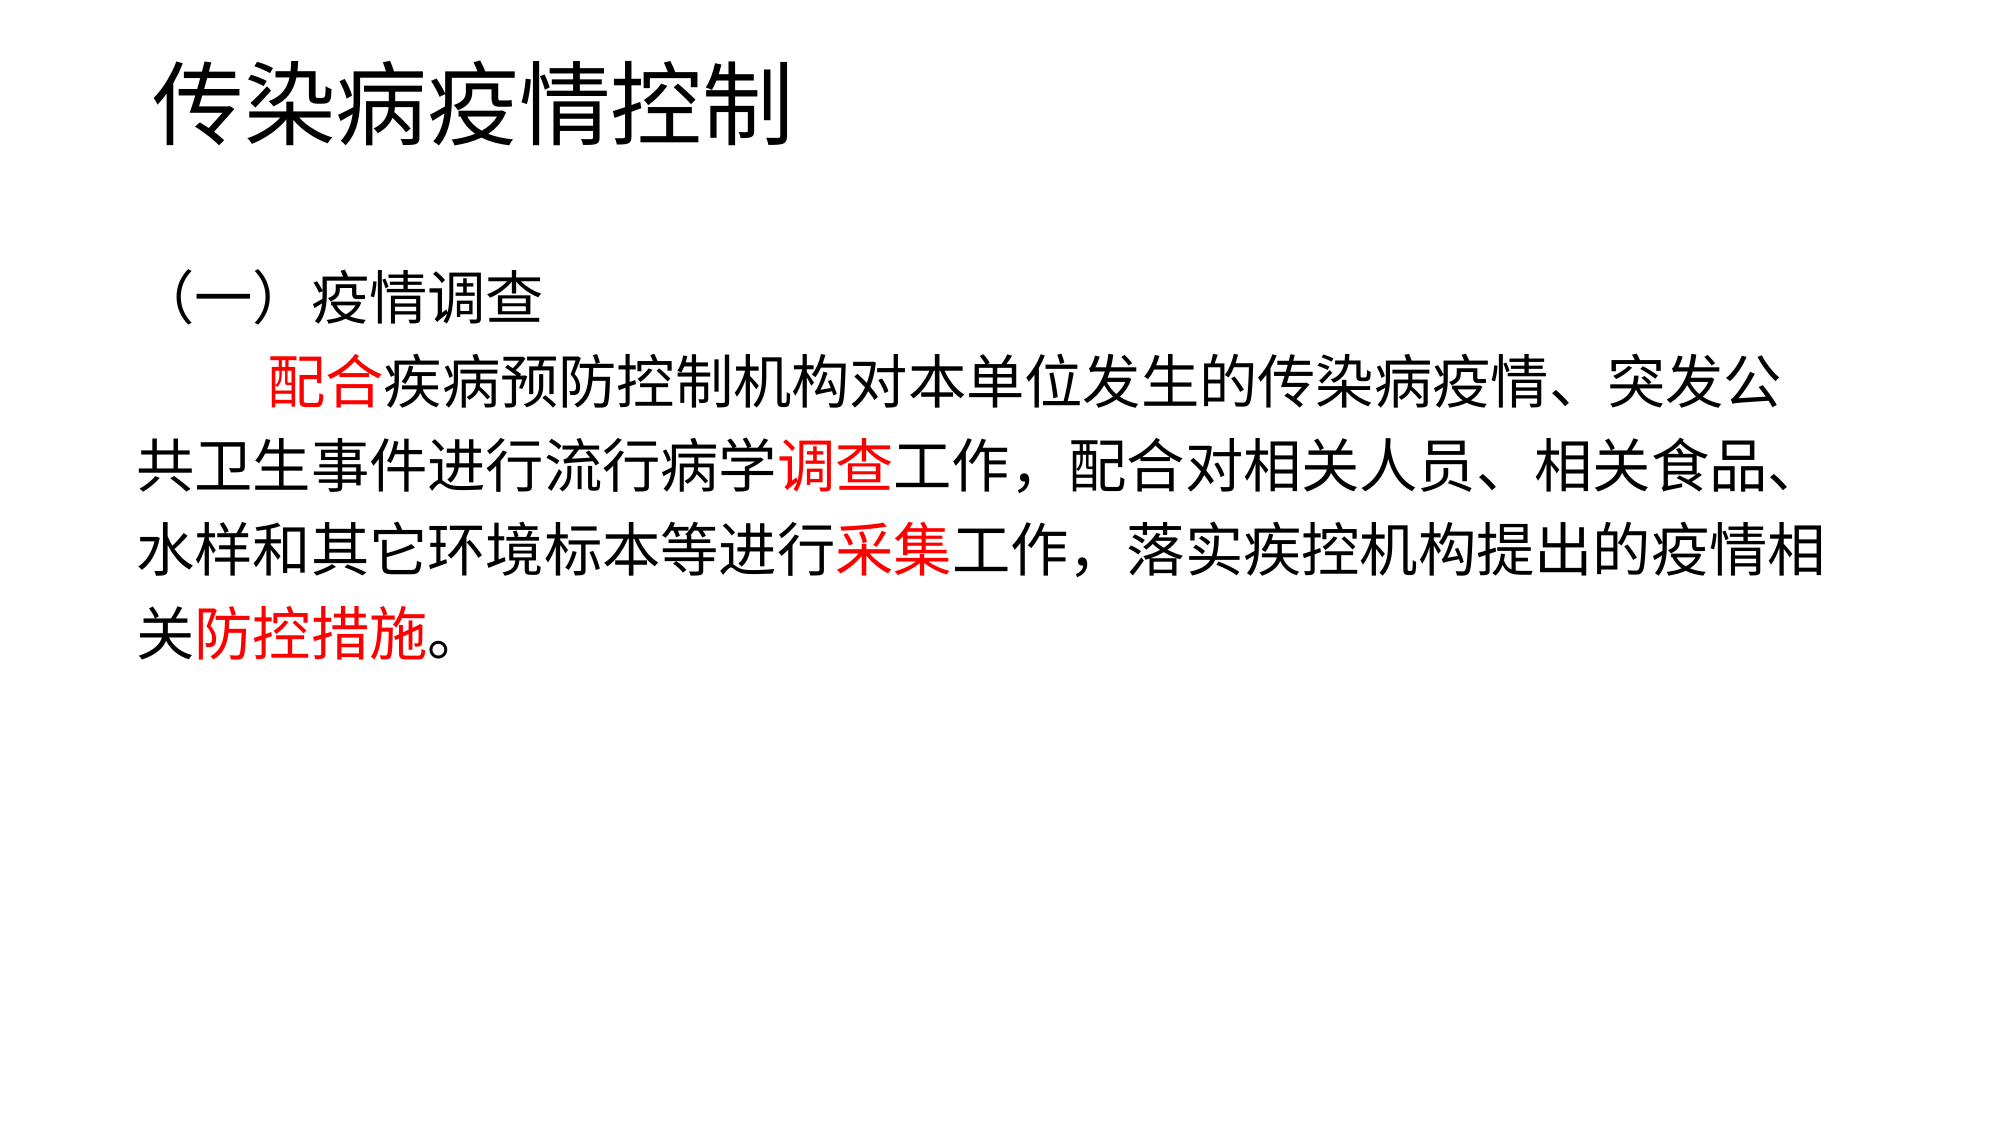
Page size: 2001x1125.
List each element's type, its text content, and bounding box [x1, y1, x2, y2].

title 传染病疫情控制 [137, 0, 1863, 218]
list （一）疫情调查 配合疾病预防控制机构对本单位发生的传染病疫情、突发公共卫生事件进行流行病学调查工作，配合对相关人员、相关食品、 水样和其它环境标本等进行采集工作，落实疾控机构提出的疫情相关防控措施。 [121, 239, 1847, 990]
